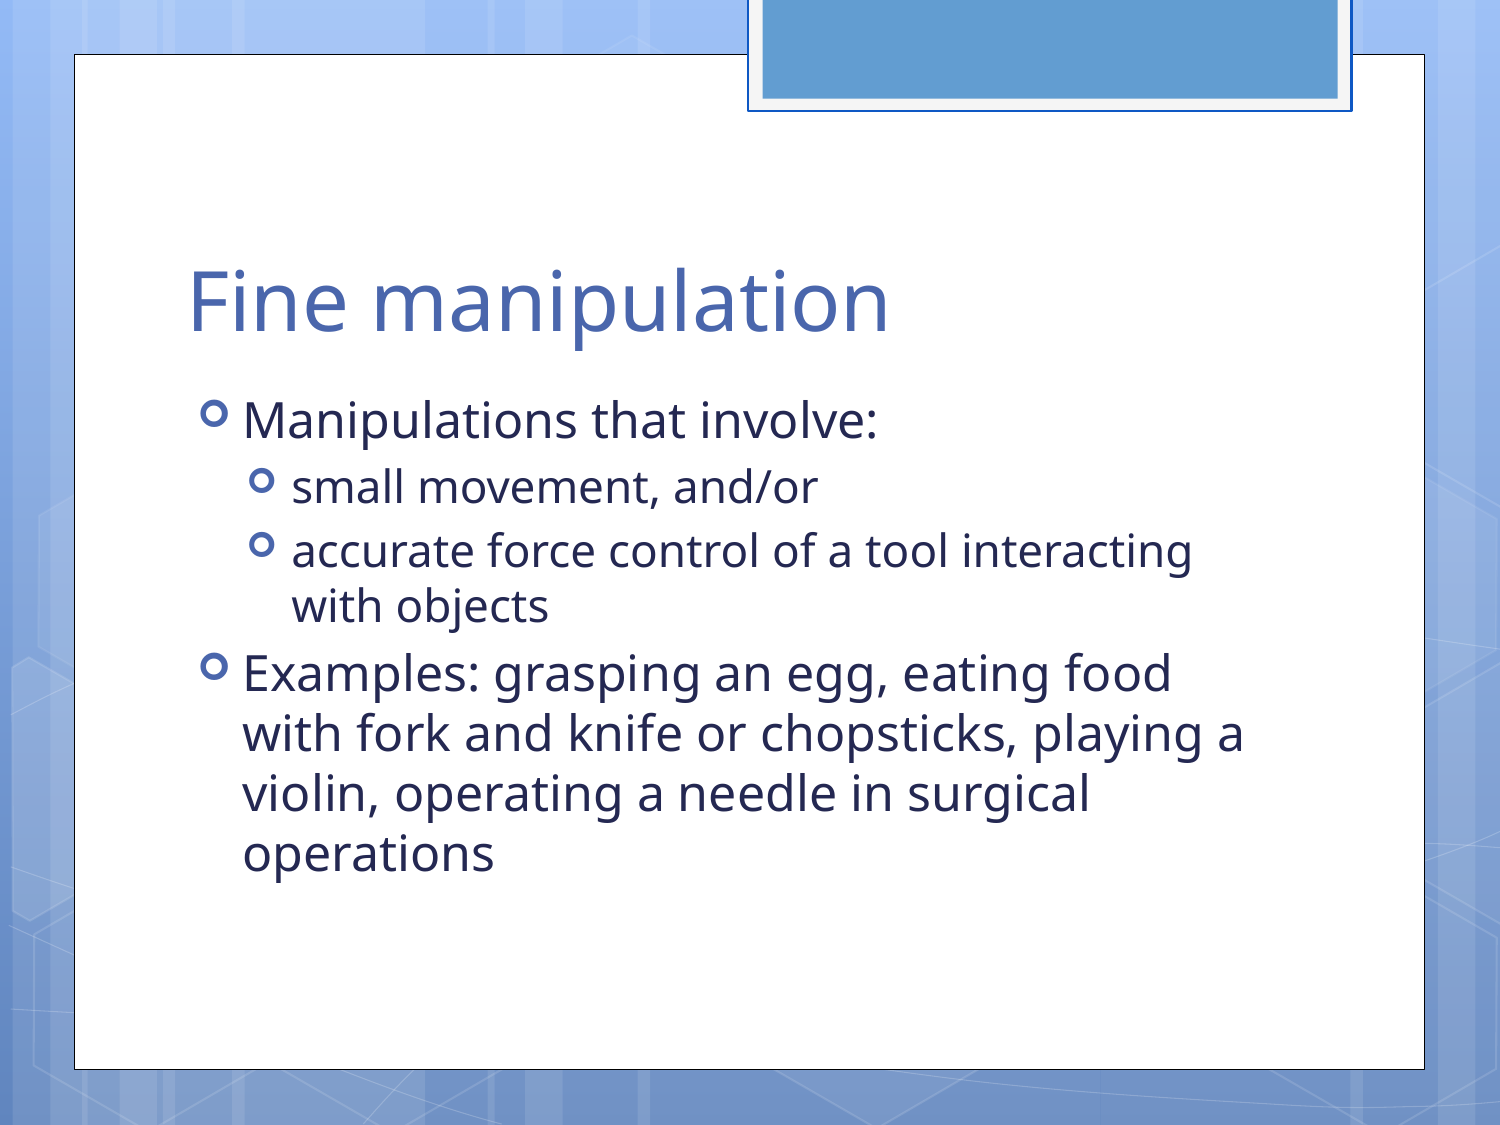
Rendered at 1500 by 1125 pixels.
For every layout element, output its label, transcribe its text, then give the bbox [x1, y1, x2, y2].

title Fine manipulation [171, 168, 1324, 357]
list Manipulations that involve: small movement, and/or accurate force control of a tool interacting with objects Examples: grasping an egg, eating food with fork and knife or chopsticks, playing a violin, operating a needle in surgical operations [171, 381, 1283, 957]
